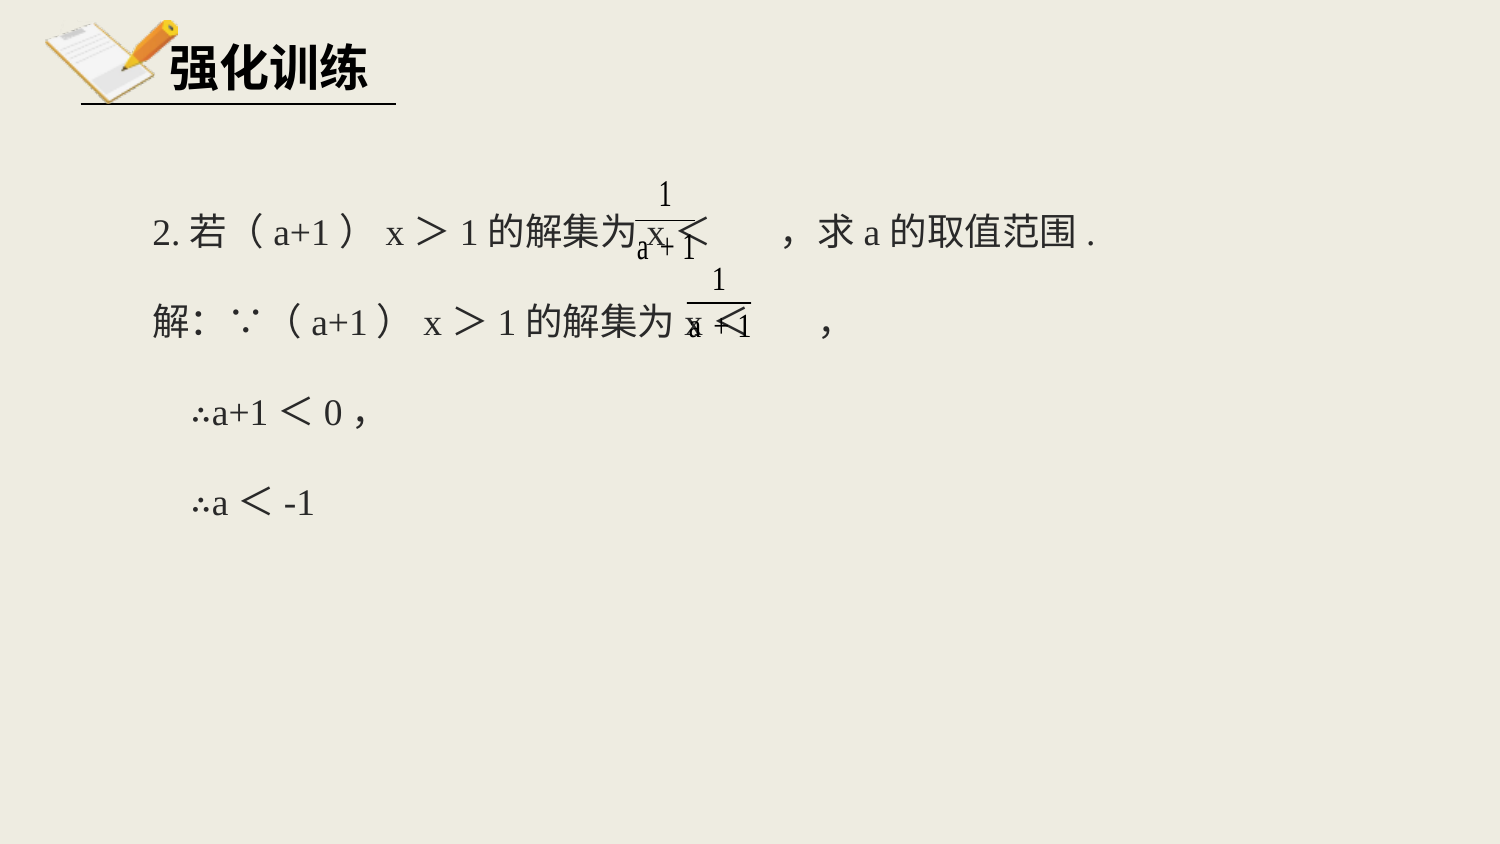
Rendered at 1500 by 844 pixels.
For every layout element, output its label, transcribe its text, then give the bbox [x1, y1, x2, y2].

text_box 2.若（a+1）x＞1的解集为x＜ ，求a的取值范围. 解：∵（a+1）x＞1的解集为x＜ ， ∴a+1＜0， ∴a＜-1 [137, 155, 1150, 531]
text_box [44, 19, 396, 105]
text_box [682, 254, 757, 346]
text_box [630, 166, 701, 268]
